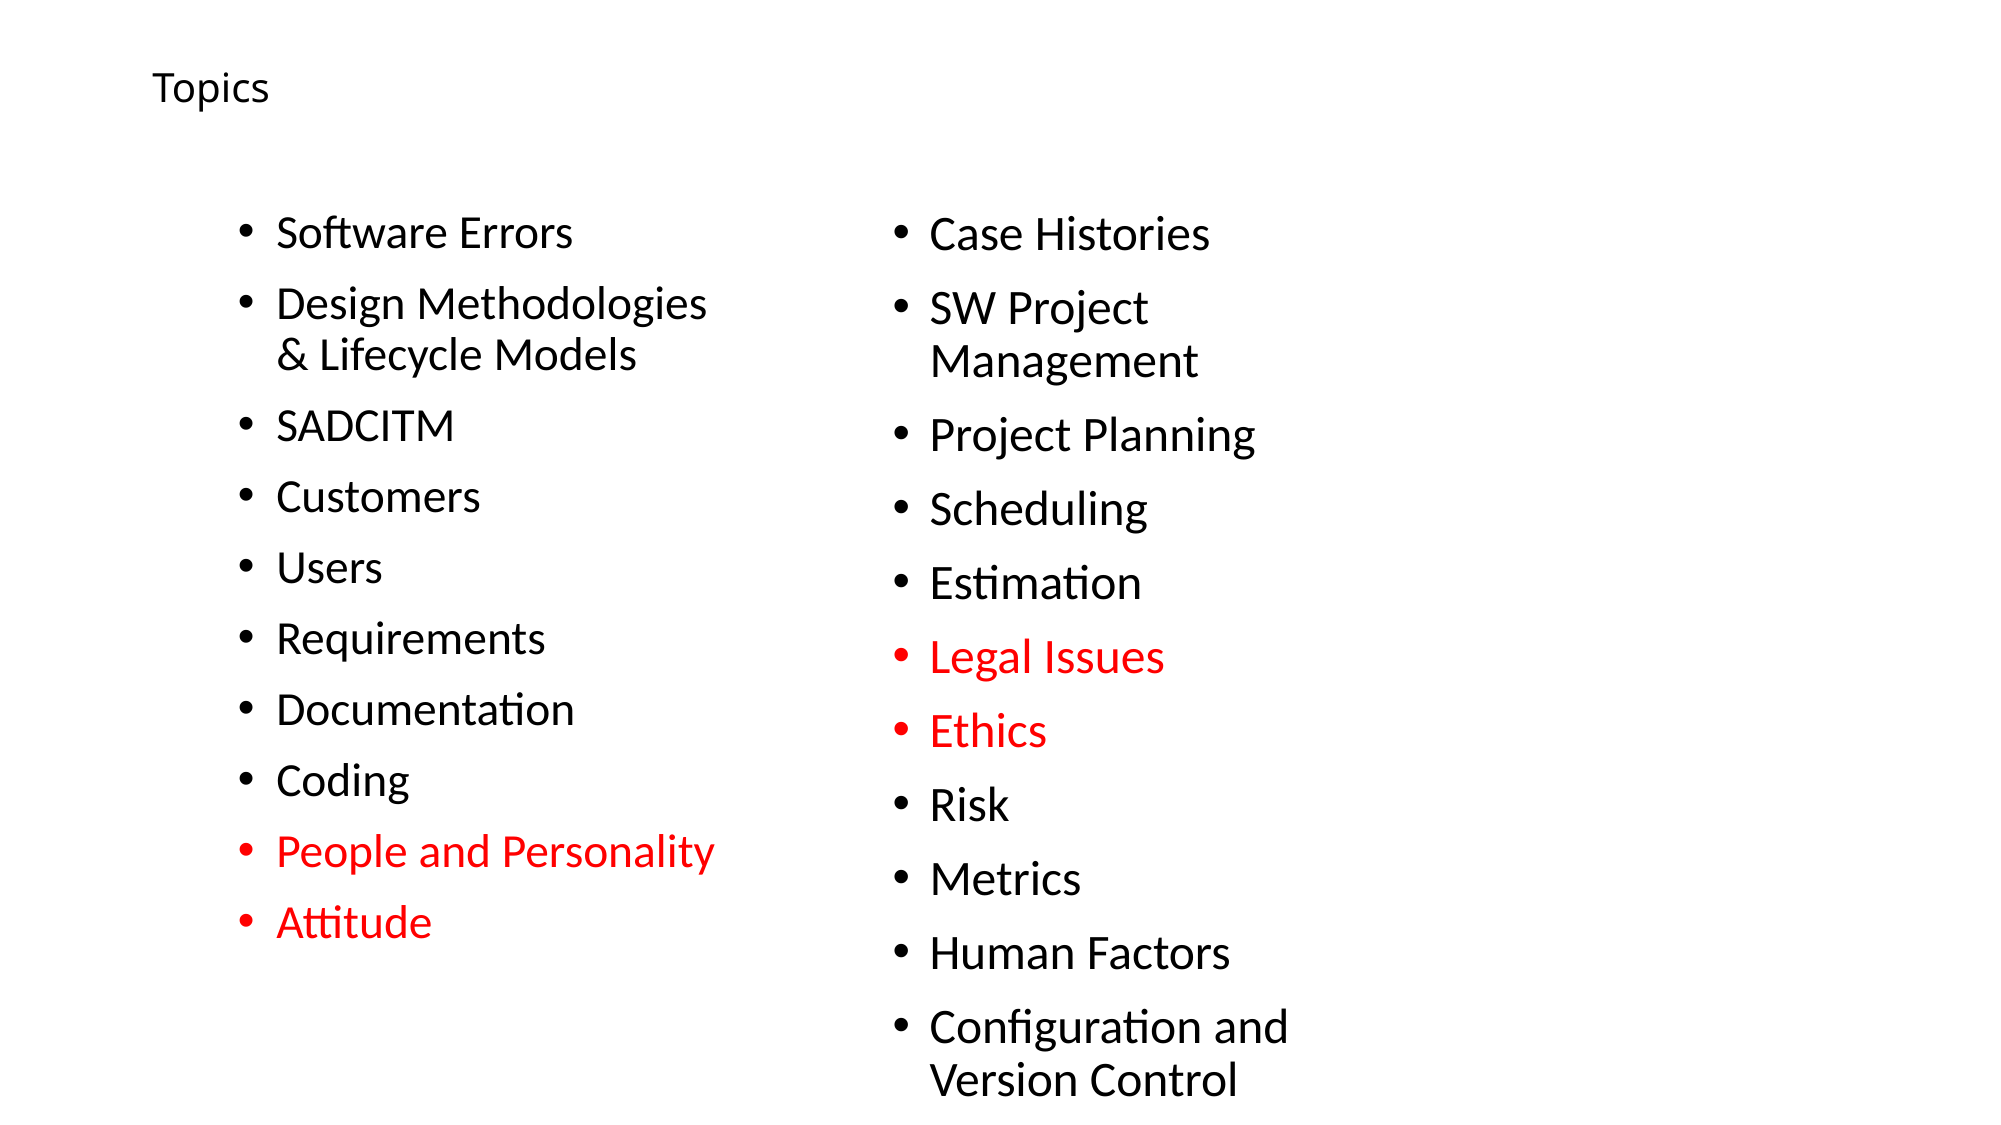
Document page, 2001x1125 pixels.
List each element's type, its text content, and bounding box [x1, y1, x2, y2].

title Topics [137, 59, 1863, 119]
list Software Errors Design Methodologies & Lifecycle Models SADCITM Customers Users Requirements Documentation Coding People and Personality Attitude [222, 200, 736, 1000]
list Case Histories SW Project Management Project Planning Scheduling Estimation Legal Issues Ethics Risk Metrics Human Factors Configuration and Version Control [877, 200, 1390, 1125]
